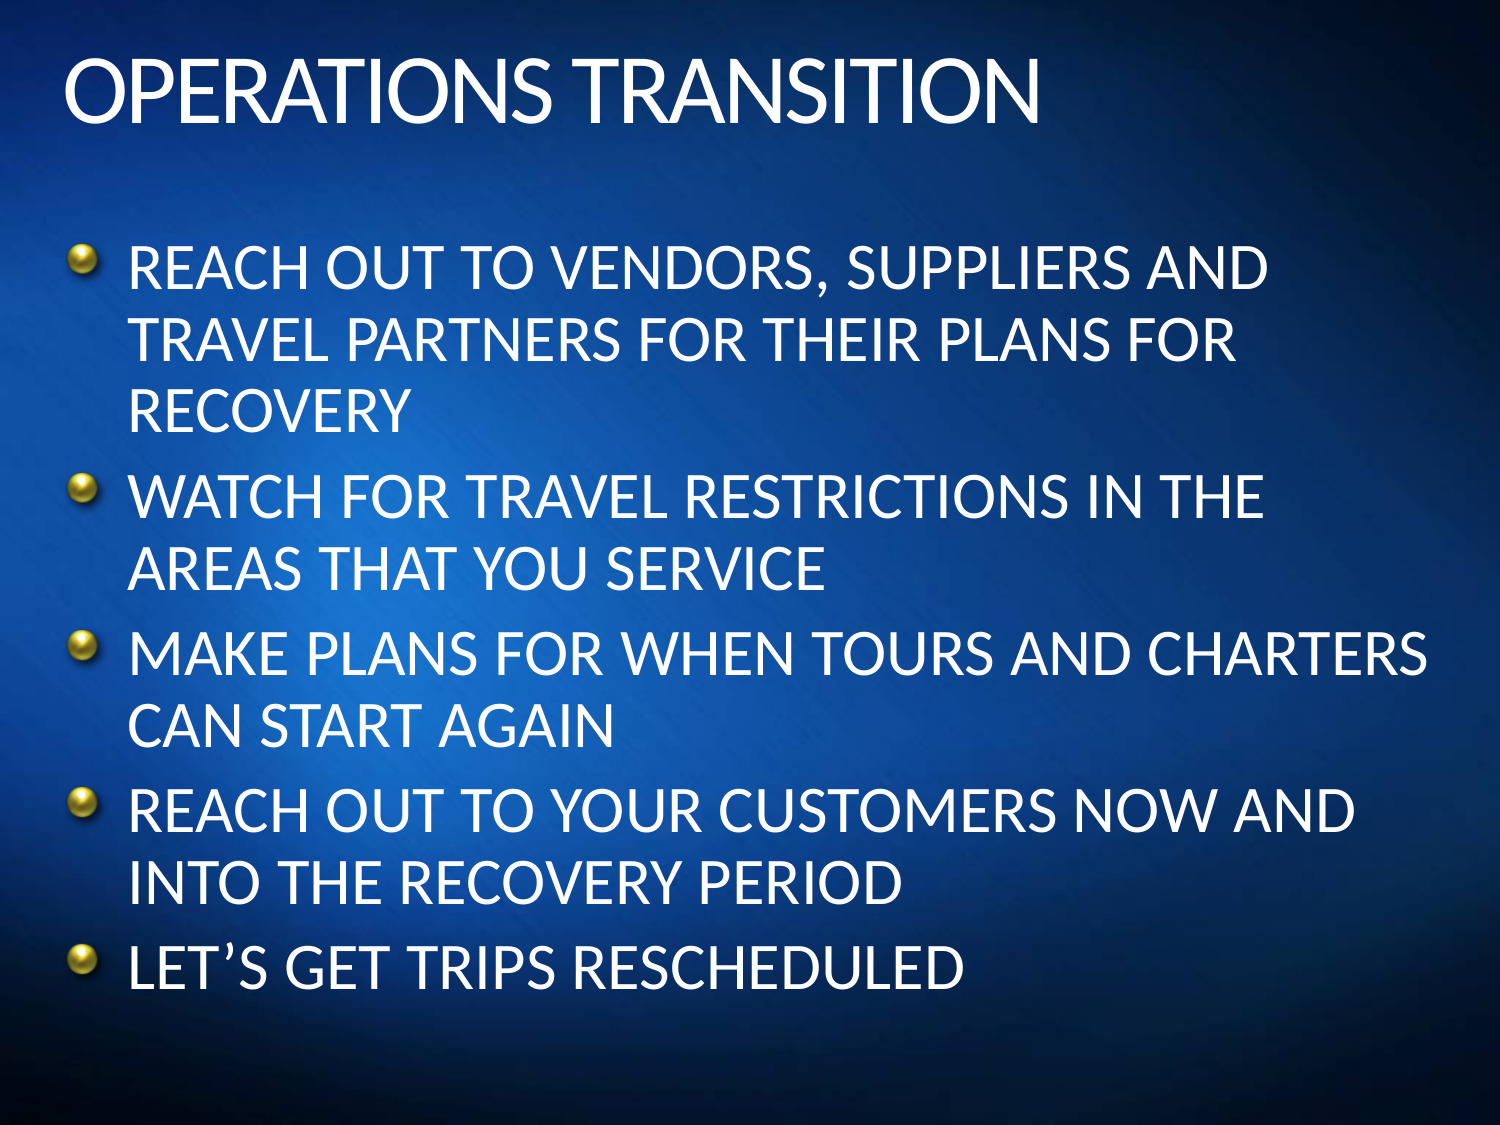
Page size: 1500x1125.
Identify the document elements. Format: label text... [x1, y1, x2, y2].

picture [0, 0, 1500, 1125]
title OPERATIONS TRANSITION [62, 37, 1438, 147]
list REACH OUT TO VENDORS, SUPPLIERS AND TRAVEL PARTNERS FOR THEIR PLANS FOR RECOVERY WATCH FOR TRAVEL RESTRICTIONS IN THE AREAS THAT YOU SERVICE MAKE PLANS FOR WHEN TOURS AND CHARTERS CAN START AGAIN REACH OUT TO YOUR CUSTOMERS NOW AND INTO THE RECOVERY PERIOD LET’S GET TRIPS RESCHEDULED [62, 231, 1438, 1024]
